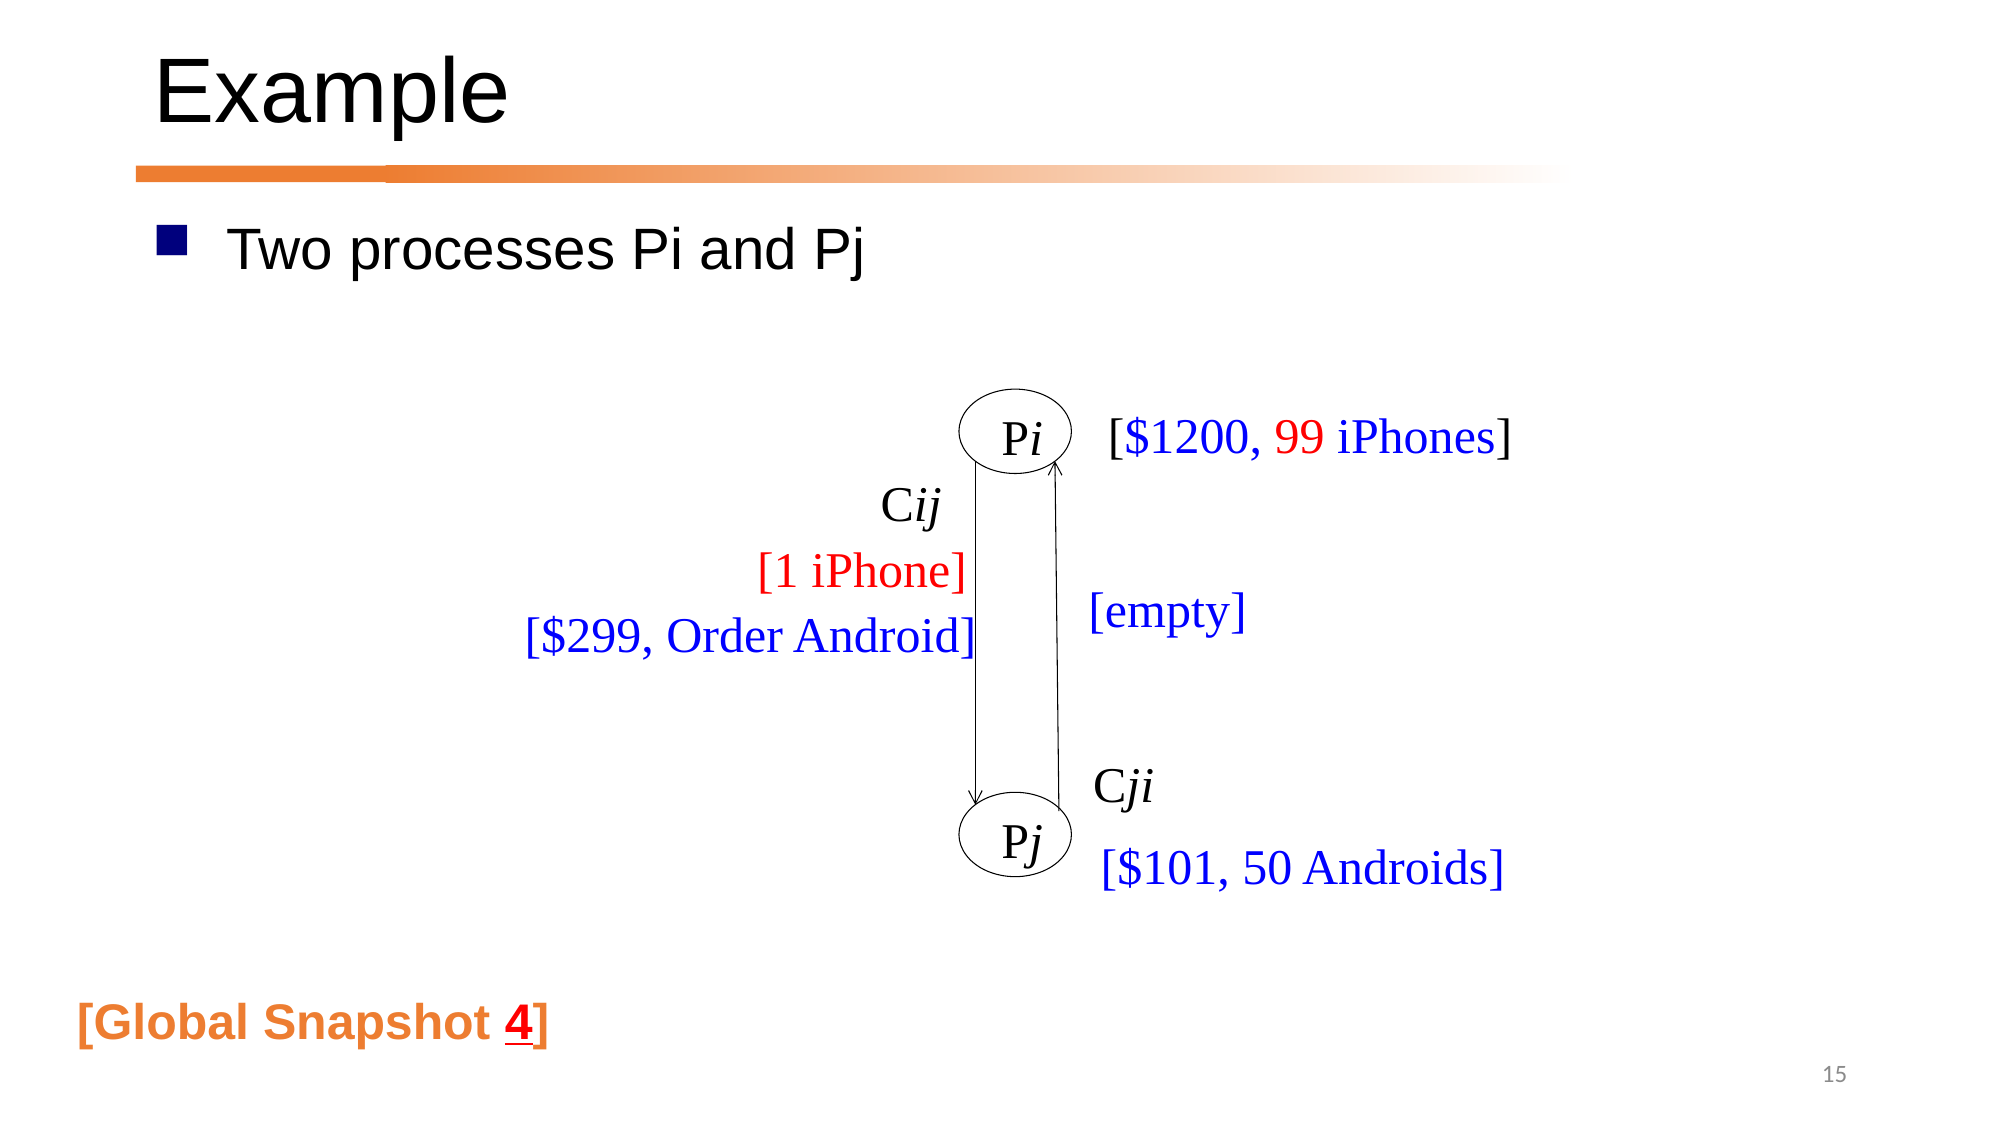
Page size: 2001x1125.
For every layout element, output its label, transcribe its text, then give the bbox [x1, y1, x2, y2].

text_box [Global Snapshot 4] [62, 982, 565, 1058]
list Two processes Pi and Pj [137, 211, 1863, 1018]
text_box [empty] [1177, 570, 1262, 646]
text_box [$1200, 99 iPhones] [1177, 395, 1768, 471]
slide_number 15 [1412, 1042, 1863, 1103]
text_box [$299, Order Android] [509, 594, 858, 670]
text_box [1 iPhone] [742, 529, 858, 605]
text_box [858, 389, 1177, 878]
text_box [$101, 50 Androids] [1085, 827, 1551, 902]
title Example [138, 25, 1810, 160]
